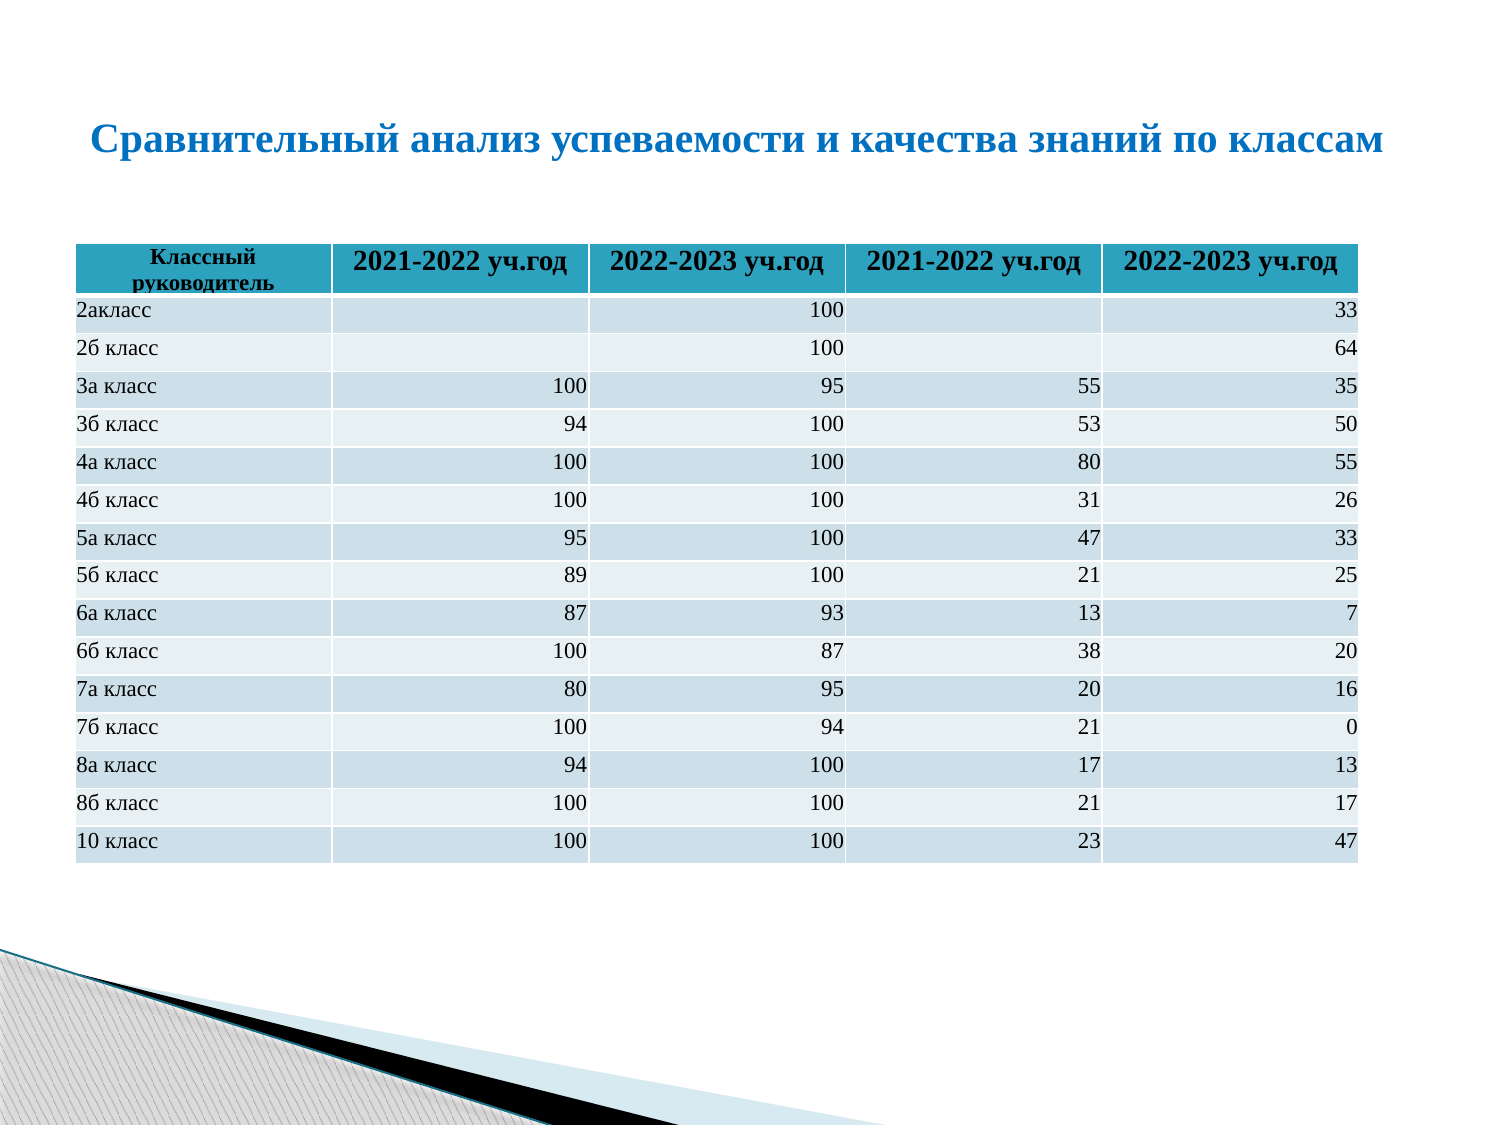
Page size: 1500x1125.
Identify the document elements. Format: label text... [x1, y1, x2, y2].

table_cell 55 [1103, 448, 1358, 484]
table_cell 17 [846, 751, 1101, 788]
table_cell 13 [1103, 751, 1358, 788]
table_cell 100 [590, 486, 845, 522]
table_cell 94 [333, 410, 588, 446]
table_cell [846, 334, 1101, 371]
table_cell 7б класс [76, 714, 331, 750]
table_cell 100 [333, 638, 588, 674]
table_cell 26 [1103, 486, 1358, 522]
table_cell 25 [1103, 562, 1358, 598]
table_cell 2б класс [76, 334, 331, 371]
table_cell 5а класс [76, 524, 331, 560]
table_cell 87 [333, 600, 588, 636]
table_cell 93 [590, 600, 845, 636]
table_cell 95 [590, 676, 845, 712]
table_header 2021-2022 уч.год [846, 244, 1101, 293]
table_cell 31 [846, 486, 1101, 522]
table_cell 8б класс [76, 789, 331, 825]
table_cell 100 [333, 827, 588, 863]
table_cell 8а класс [76, 751, 331, 788]
table_cell 33 [1103, 524, 1358, 560]
table_cell 7 [1103, 600, 1358, 636]
table_cell 17 [1103, 789, 1358, 825]
table_cell 95 [590, 372, 845, 408]
table_header 2021-2022 уч.год [333, 244, 588, 293]
table_cell 80 [846, 448, 1101, 484]
table_cell 94 [333, 751, 588, 788]
table_cell 47 [846, 524, 1101, 560]
table_cell [846, 298, 1101, 333]
table_cell 21 [846, 714, 1101, 750]
table_cell 100 [590, 410, 845, 446]
table_cell 89 [333, 562, 588, 598]
table_cell 100 [590, 562, 845, 598]
table_cell 16 [1103, 676, 1358, 712]
table_cell 100 [333, 789, 588, 825]
table_cell 6б класс [76, 638, 331, 674]
table_cell 64 [1103, 334, 1358, 371]
table_cell 33 [1103, 298, 1358, 333]
table_cell 4б класс [76, 486, 331, 522]
table_cell [333, 334, 588, 371]
table_cell 94 [590, 714, 845, 750]
table_cell 55 [846, 372, 1101, 408]
table_cell 100 [590, 298, 845, 333]
table_cell 3б класс [76, 410, 331, 446]
table_cell 100 [590, 448, 845, 484]
table_cell 35 [1103, 372, 1358, 408]
table_cell 0 [1103, 714, 1358, 750]
table_cell 100 [590, 827, 845, 863]
table_cell 50 [1103, 410, 1358, 446]
table_cell 100 [590, 751, 845, 788]
table_cell 53 [846, 410, 1101, 446]
table_cell 47 [1103, 827, 1358, 863]
table_cell 87 [590, 638, 845, 674]
table_cell 5б класс [76, 562, 331, 598]
table_cell 80 [333, 676, 588, 712]
table_cell 100 [590, 789, 845, 825]
table_cell 100 [590, 334, 845, 371]
table_cell 4а класс [76, 448, 331, 484]
table_cell 3а класс [76, 372, 331, 408]
table_cell [333, 298, 588, 333]
table_cell 21 [846, 789, 1101, 825]
table_cell 38 [846, 638, 1101, 674]
table_cell 6а класс [76, 600, 331, 636]
table_cell 20 [1103, 638, 1358, 674]
table_cell 13 [846, 600, 1101, 636]
table_cell 100 [333, 372, 588, 408]
table_header Классный руководитель [76, 244, 331, 293]
table_header 2022-2023 уч.год [590, 244, 845, 293]
table_cell 2акласс [76, 298, 331, 333]
table_header 2022-2023 уч.год [1103, 244, 1358, 293]
table_cell 95 [333, 524, 588, 560]
table_cell 100 [590, 524, 845, 560]
title Сравнительный анализ успеваемости и качества знаний по классам [75, 45, 1425, 233]
table_cell 21 [846, 562, 1101, 598]
table_cell 100 [333, 448, 588, 484]
table_cell 100 [333, 486, 588, 522]
table_cell 20 [846, 676, 1101, 712]
table_cell 7а класс [76, 676, 331, 712]
table_cell 10 класс [76, 827, 331, 863]
table_cell 23 [846, 827, 1101, 863]
table_cell 100 [333, 714, 588, 750]
